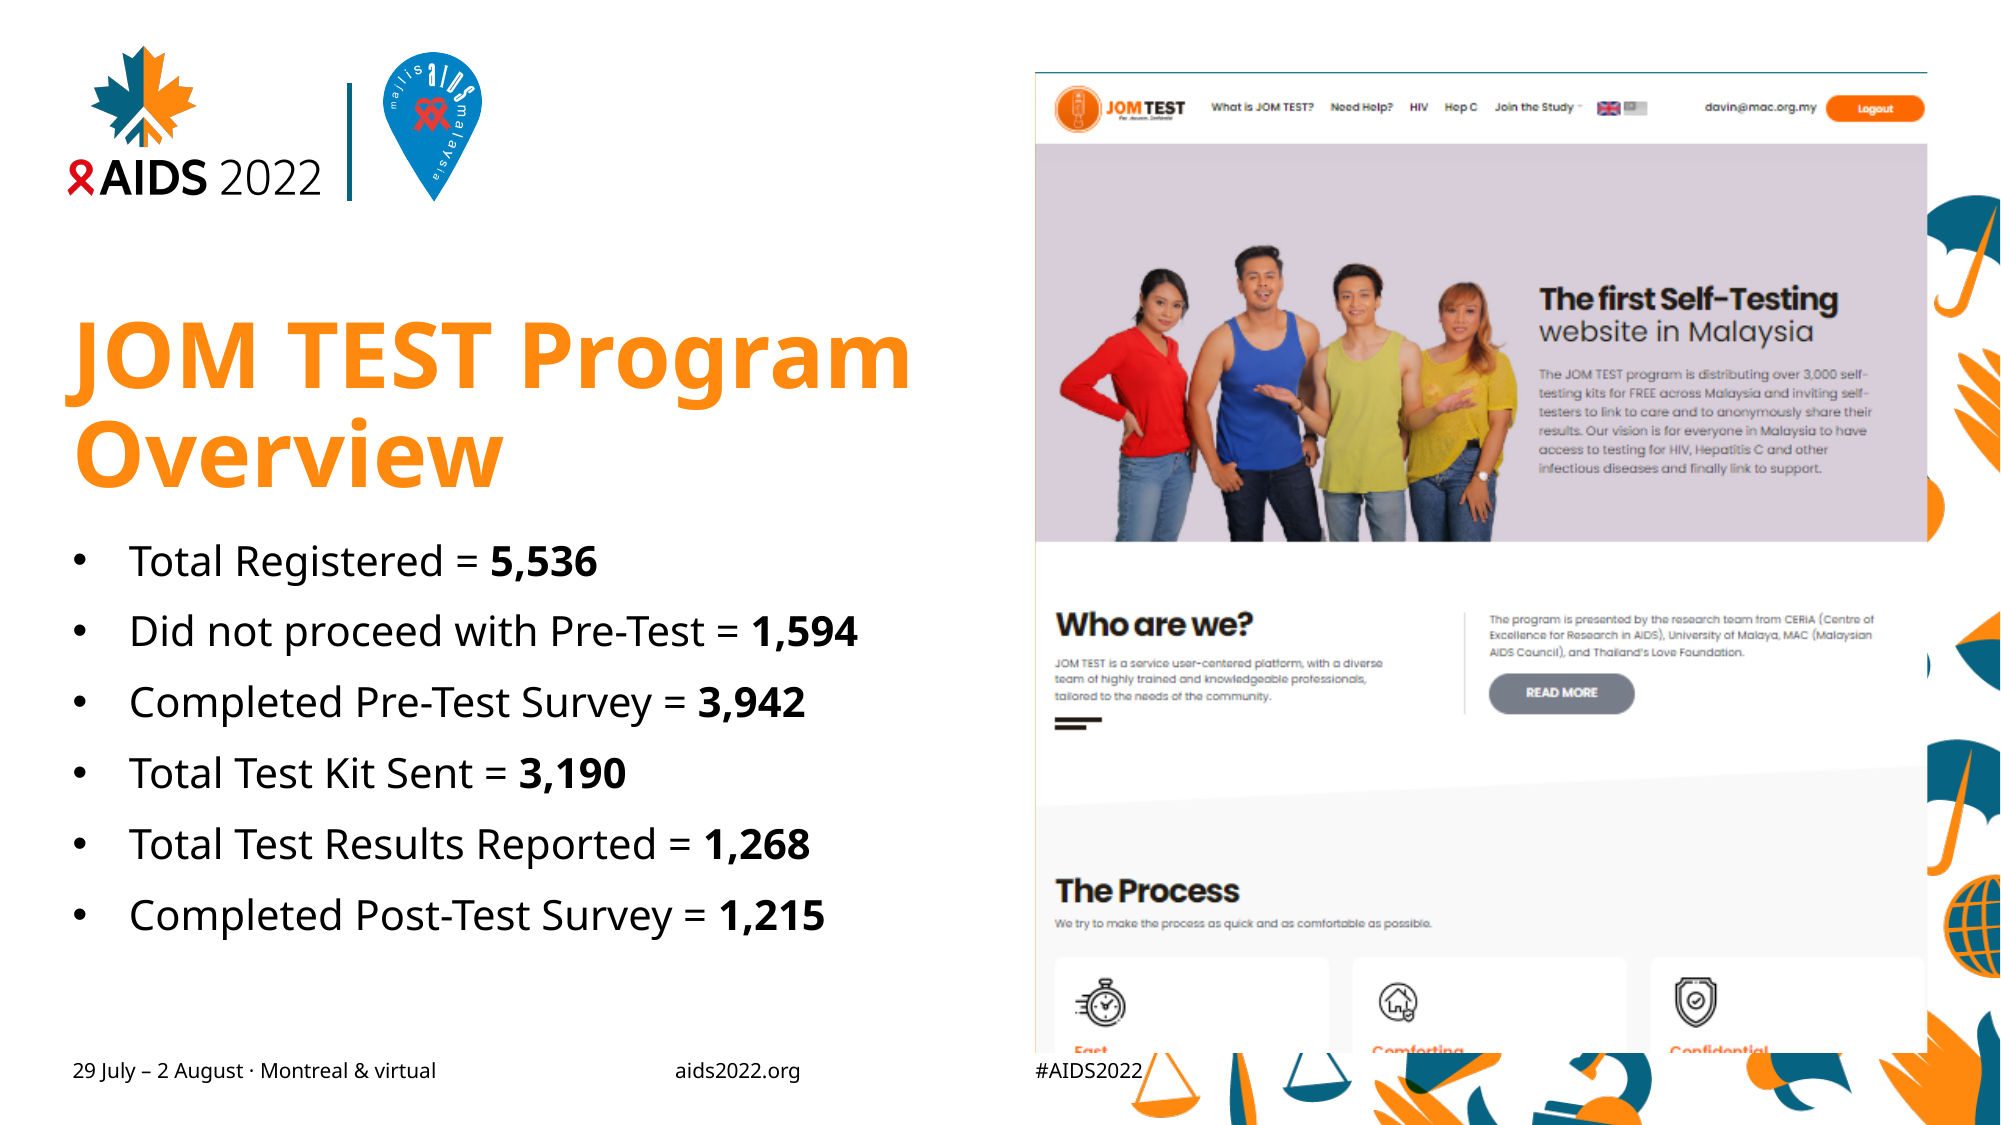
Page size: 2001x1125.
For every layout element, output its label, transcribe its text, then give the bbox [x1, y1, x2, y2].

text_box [349, 52, 482, 202]
picture [41, 25, 343, 222]
list Total Registered = 5,536 Did not proceed with Pre-Test = 1,594 Completed Pre-Test Survey = 3,942 Total Test Kit Sent = 3,190 Total Test Results Reported = 1,268 Completed Post-Test Survey = 1,215 [72, 534, 965, 1018]
title JOM TEST Program Overview [72, 273, 965, 508]
picture [1002, 72, 2001, 1125]
